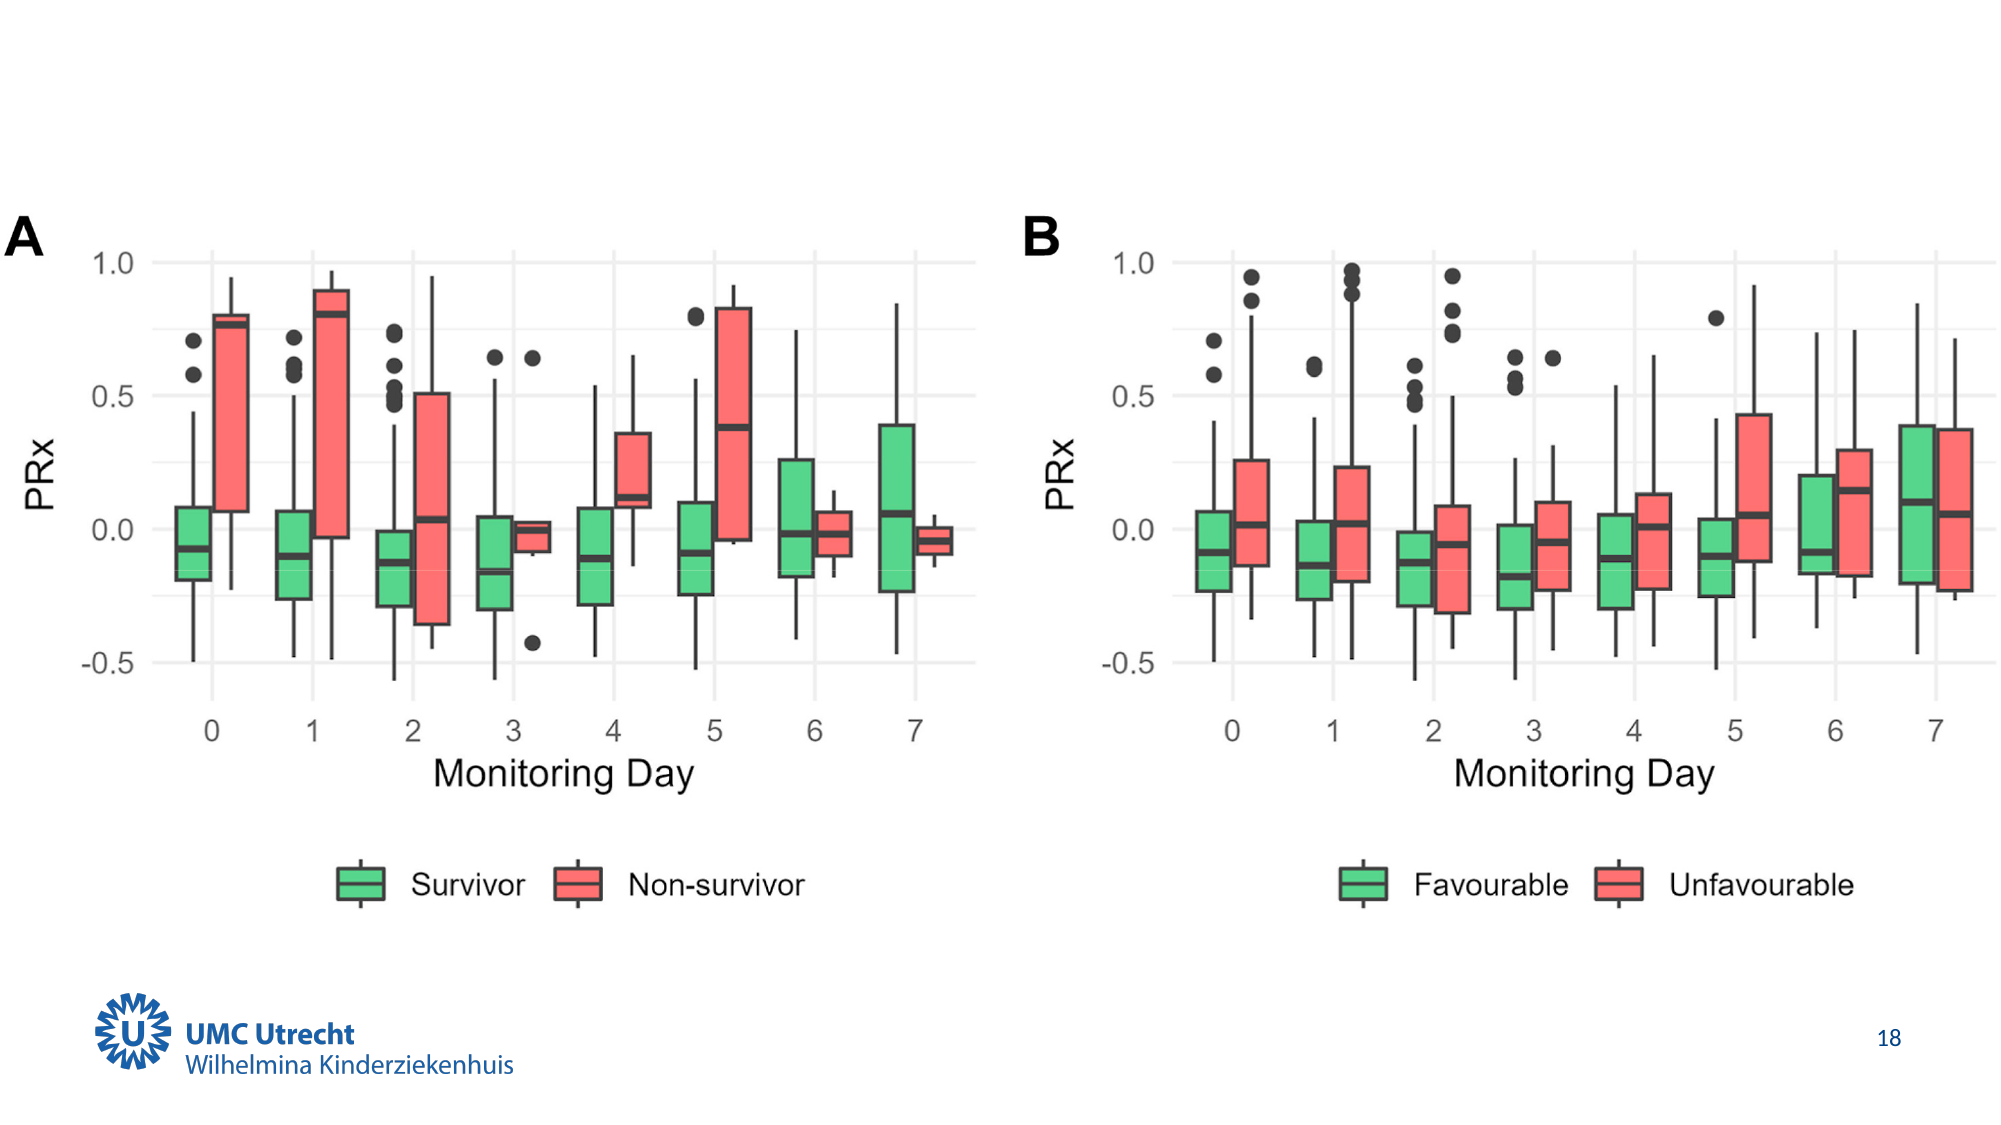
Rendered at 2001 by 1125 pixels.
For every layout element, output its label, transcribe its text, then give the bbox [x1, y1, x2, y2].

picture [94, 993, 514, 1074]
picture [0, 212, 2000, 912]
slide_number 18 [1842, 1015, 1902, 1057]
